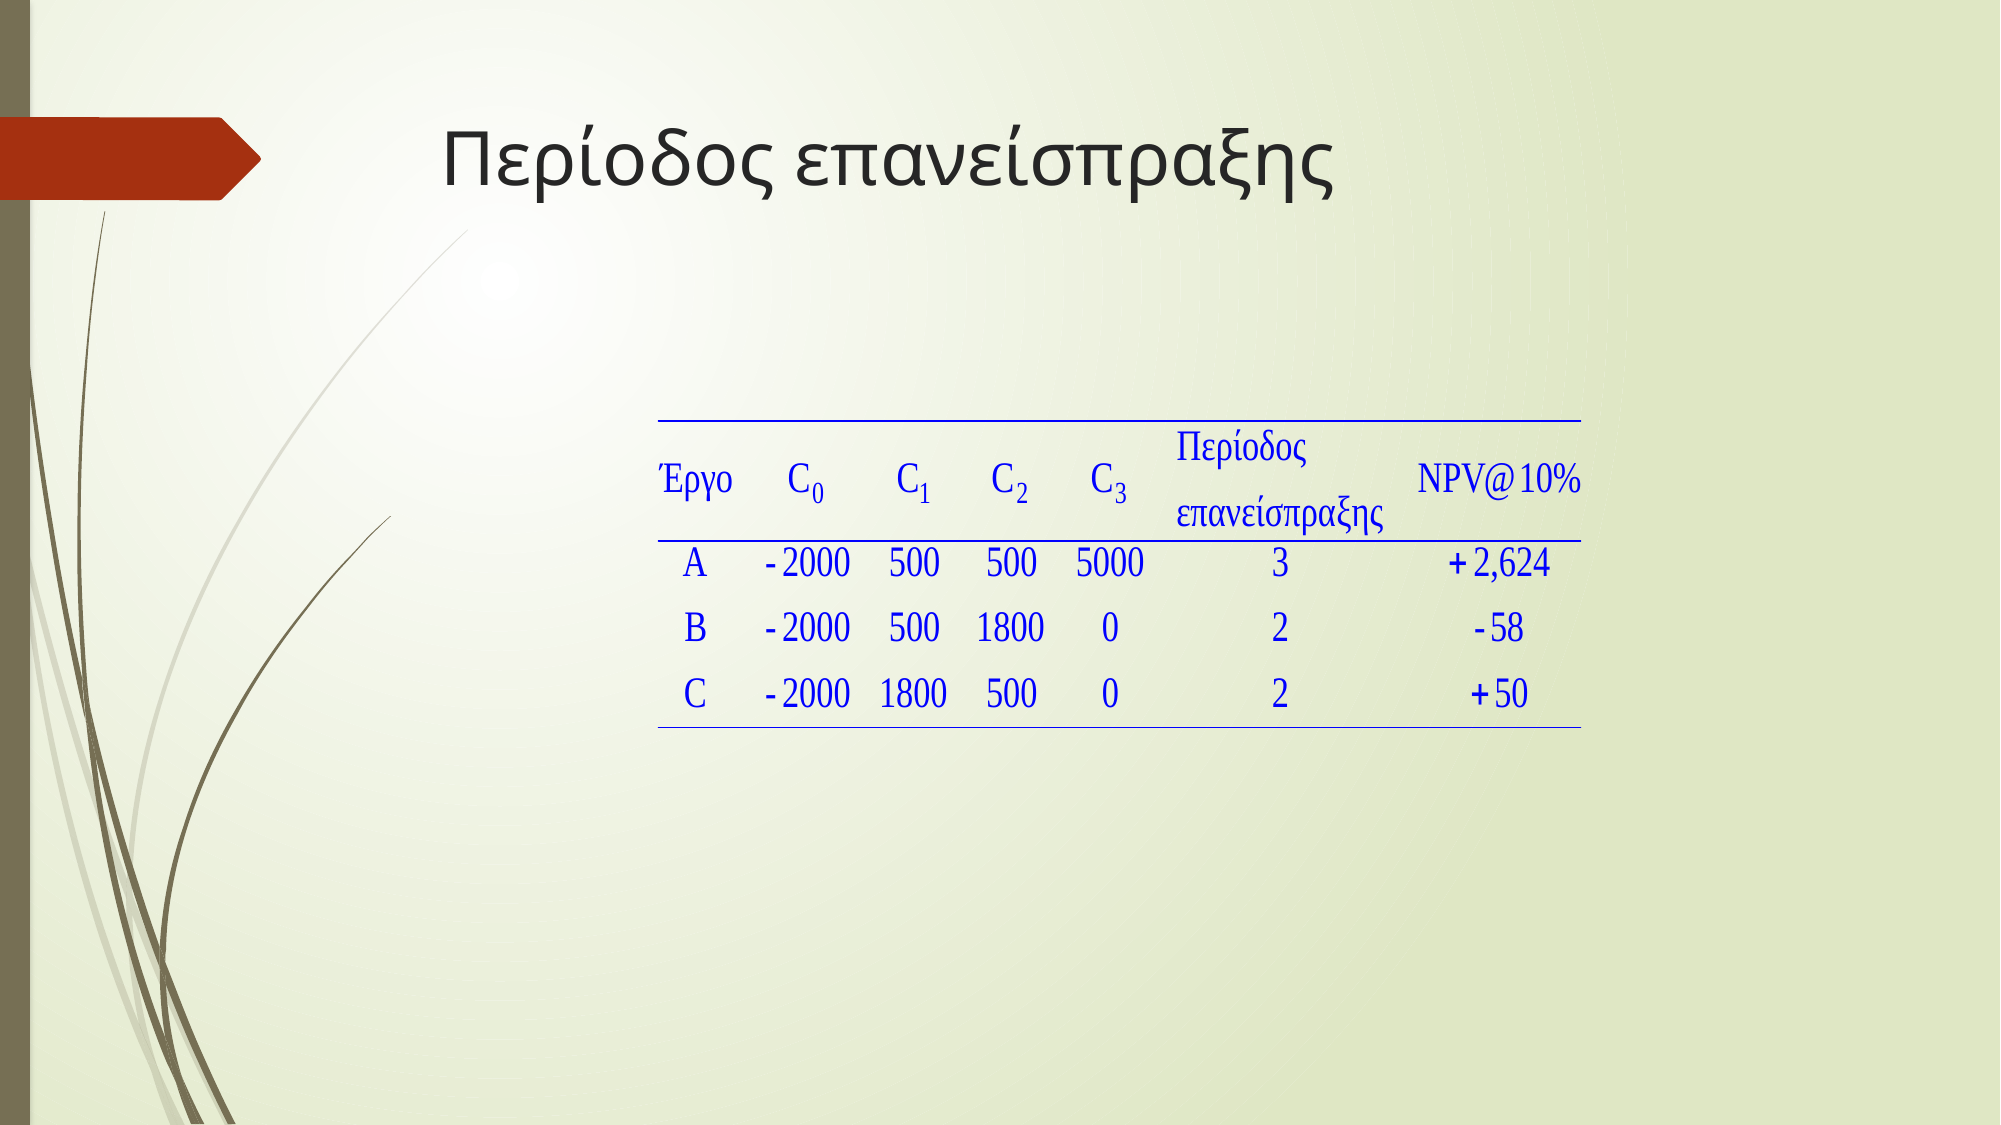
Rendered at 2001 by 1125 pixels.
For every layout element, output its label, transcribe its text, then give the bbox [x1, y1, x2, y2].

title Περίοδος επανείσπραξης [425, 102, 1888, 313]
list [651, 410, 1589, 739]
